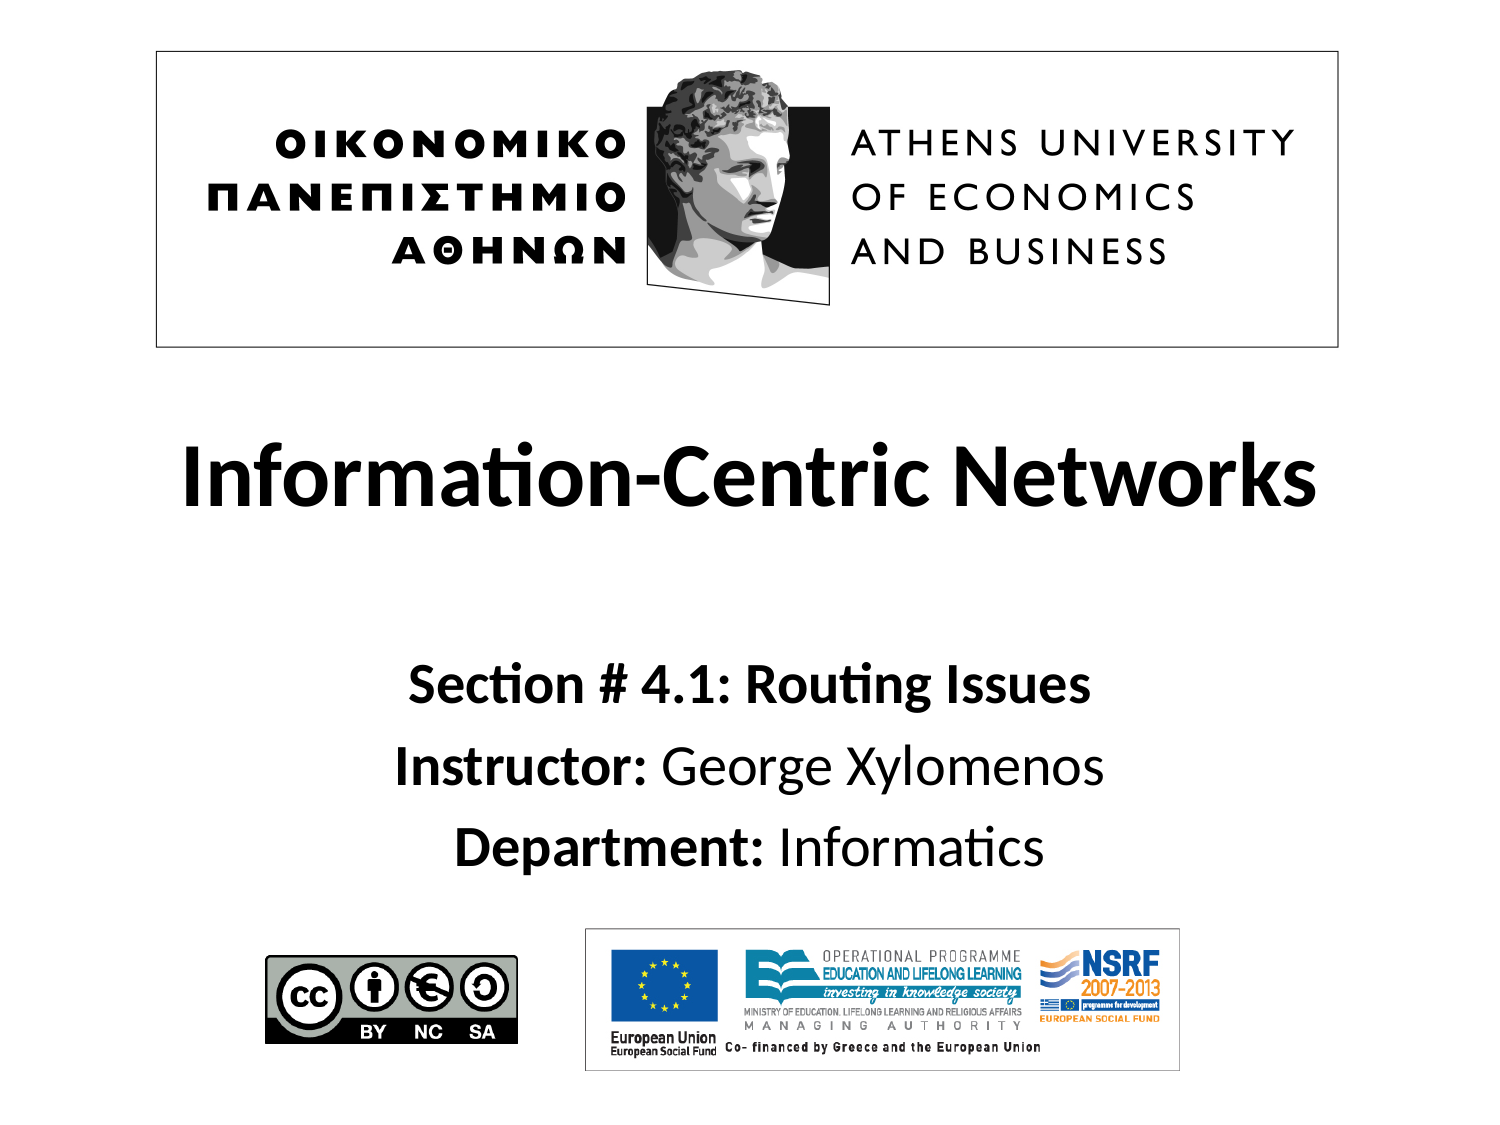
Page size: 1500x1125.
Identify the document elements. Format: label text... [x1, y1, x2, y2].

picture [147, 42, 1347, 349]
picture [265, 955, 518, 1044]
title Information-Centric Networks [112, 349, 1388, 591]
subtitle Section # 4.1: Routing Issues Instructor: George Xylomenos Department: Informatics [112, 637, 1388, 925]
picture [585, 928, 1180, 1071]
